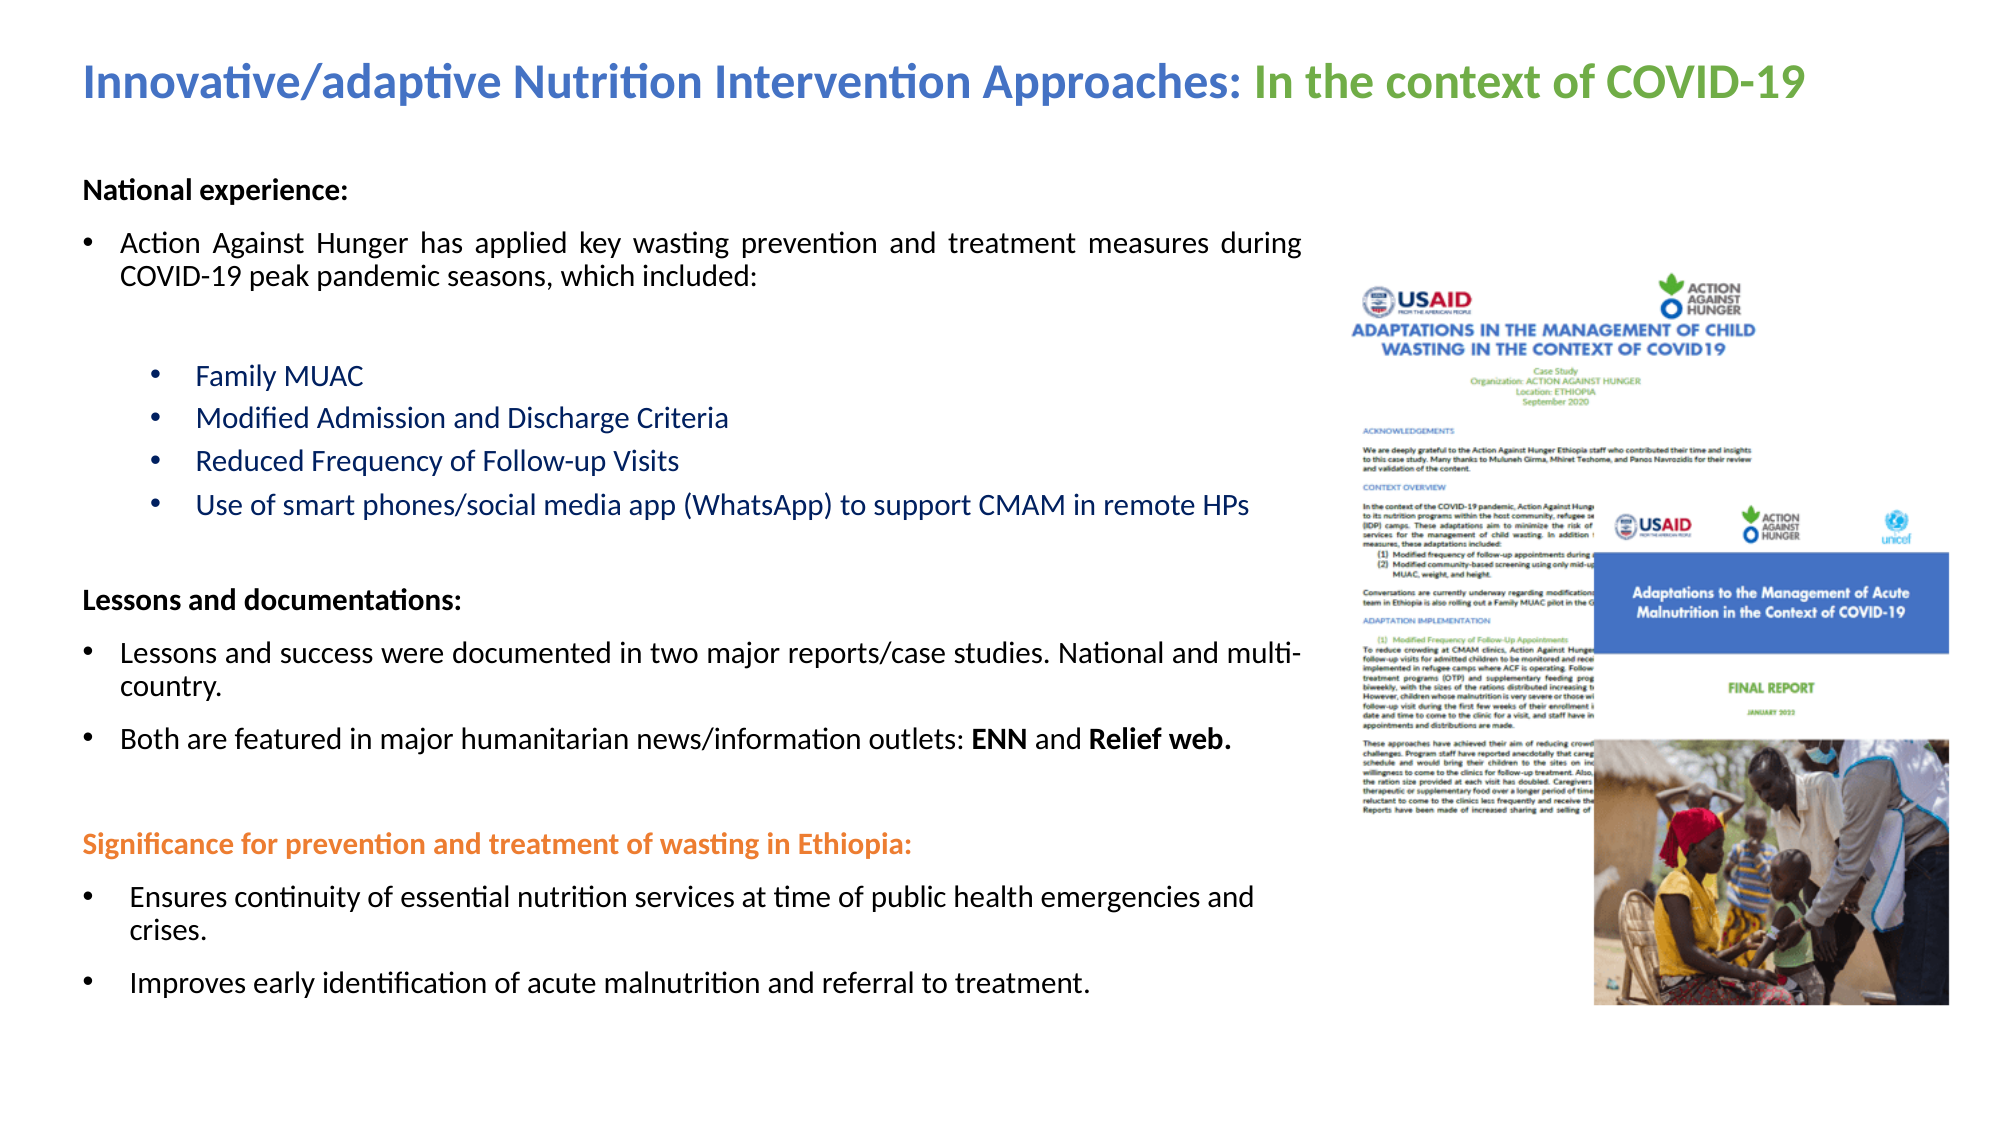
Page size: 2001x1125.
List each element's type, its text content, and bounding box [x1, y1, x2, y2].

picture [1345, 231, 1980, 1047]
list National experience: Action Against Hunger has applied key wasting prevention and treatment measures during COVID-19 peak pandemic seasons, which included: Family MUAC Modified Admission and Discharge Criteria Reduced Frequency of Follow-up Visits Use of smart phones/social media app (WhatsApp) to support CMAM in remote HPs Lessons and documentations: Lessons and success were documented in two major reports/case studies. National and multi-country. Both are featured in major humanitarian news/information outlets: ENN and Relief web. Significance for prevention and treatment of wasting in Ethiopia: Ensures continuity of essential nutrition services at time of public health emergencies and crises. Improves early identification of acute malnutrition and referral to treatment. [67, 166, 1317, 1025]
text_box Innovative/adaptive Nutrition Intervention Approaches: In the context of COVID-19 [67, 39, 1833, 126]
